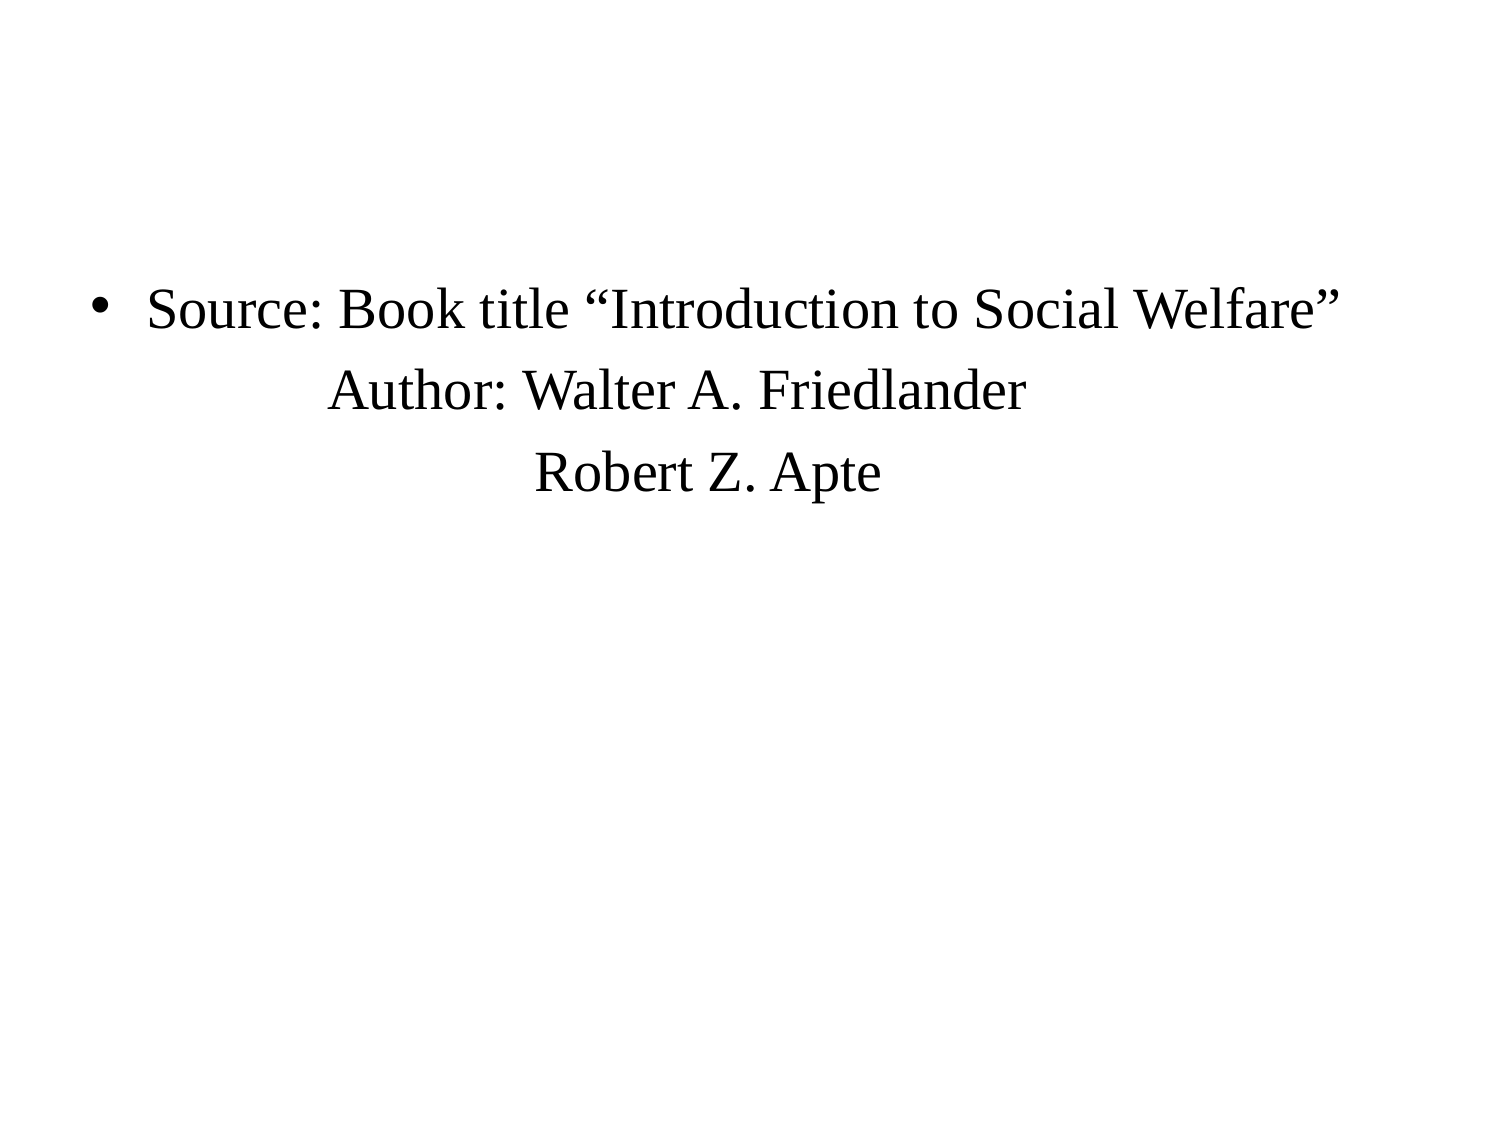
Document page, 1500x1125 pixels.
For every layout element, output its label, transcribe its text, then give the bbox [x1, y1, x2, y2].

list Source: Book title “Introduction to Social Welfare” Author: Walter A. Friedlander Robert Z. Apte [75, 262, 1425, 1005]
